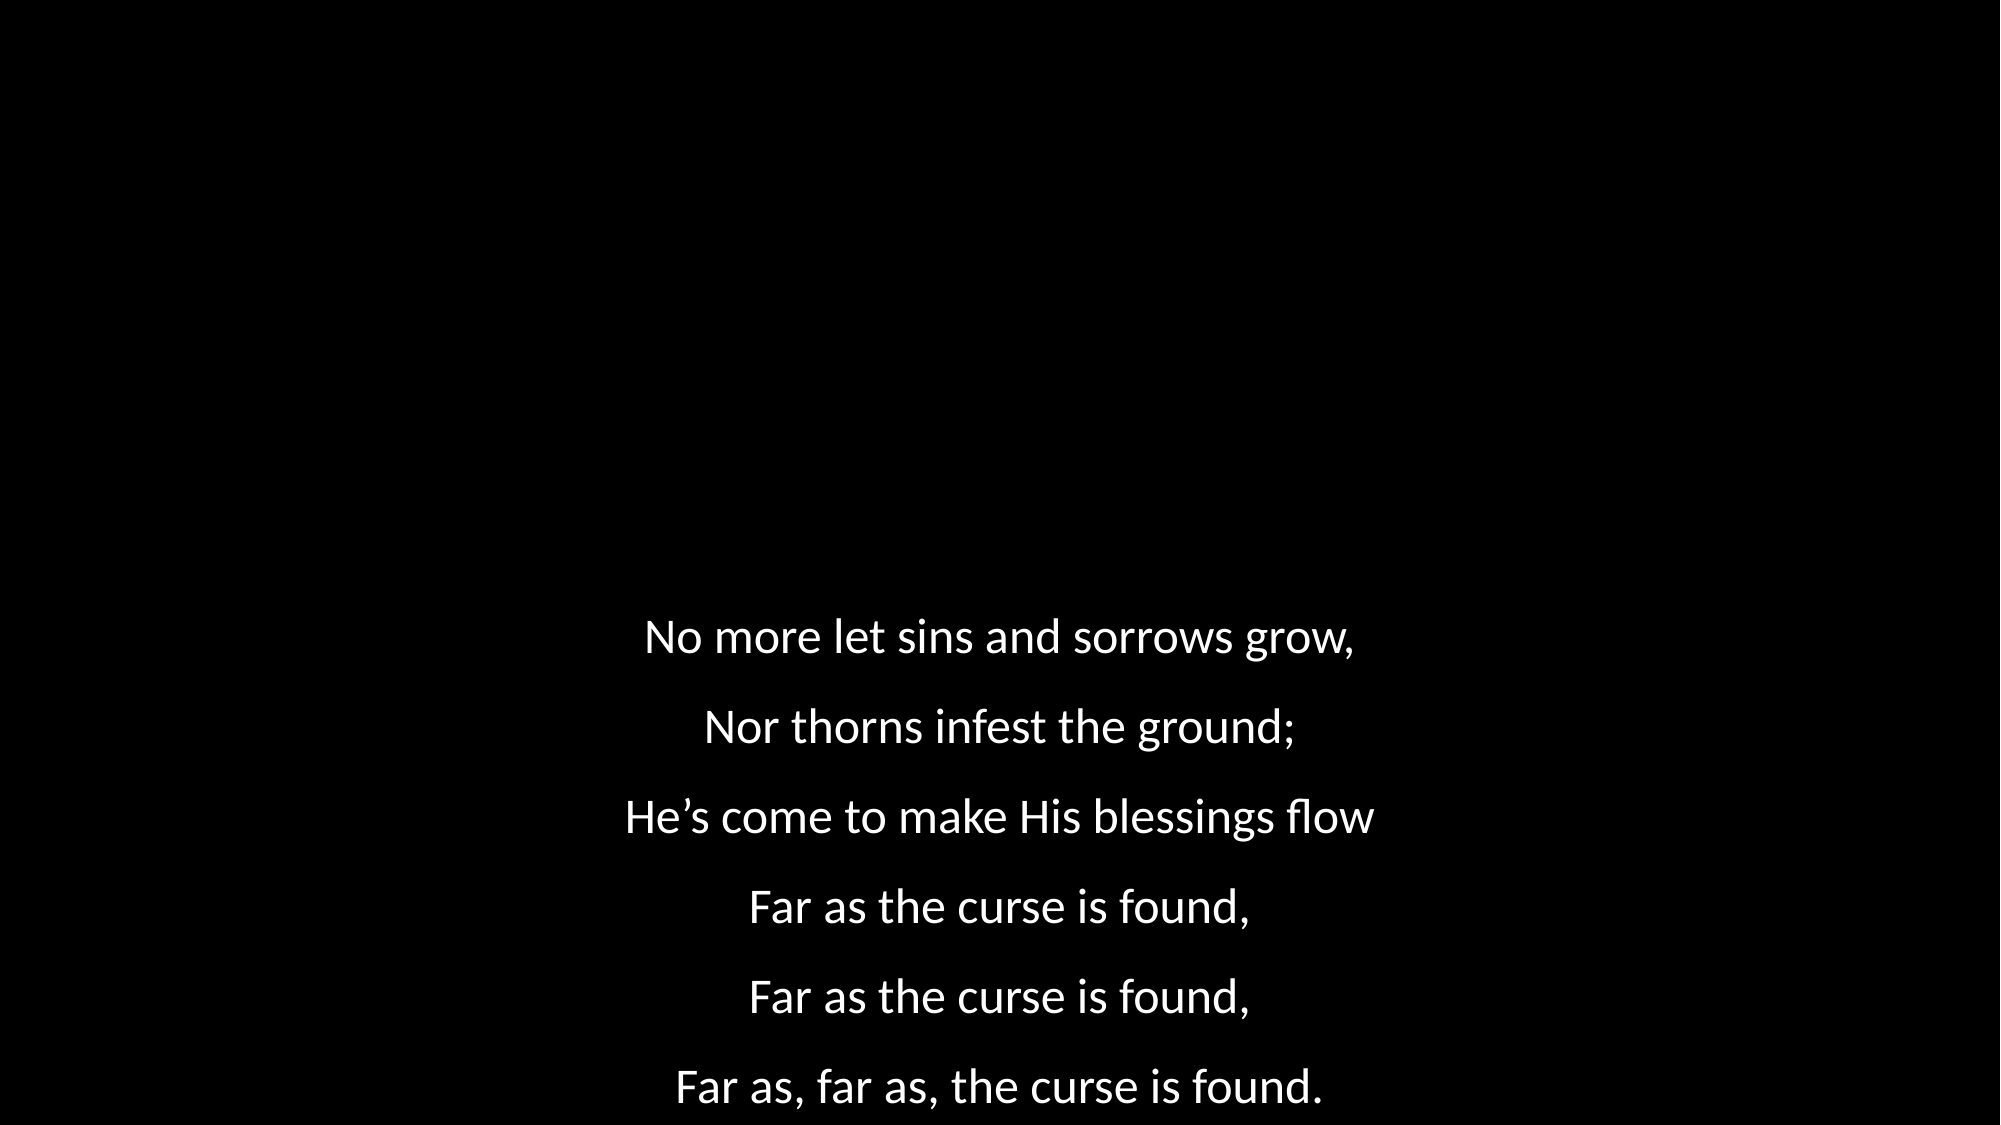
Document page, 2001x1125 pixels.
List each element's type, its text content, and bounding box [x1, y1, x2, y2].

subtitle No more let sins and sorrows grow, Nor thorns infest the ground; He’s come to make His blessings flow Far as the curse is found, Far as the curse is found, Far as, far as, the curse is found. [0, 562, 2000, 1125]
